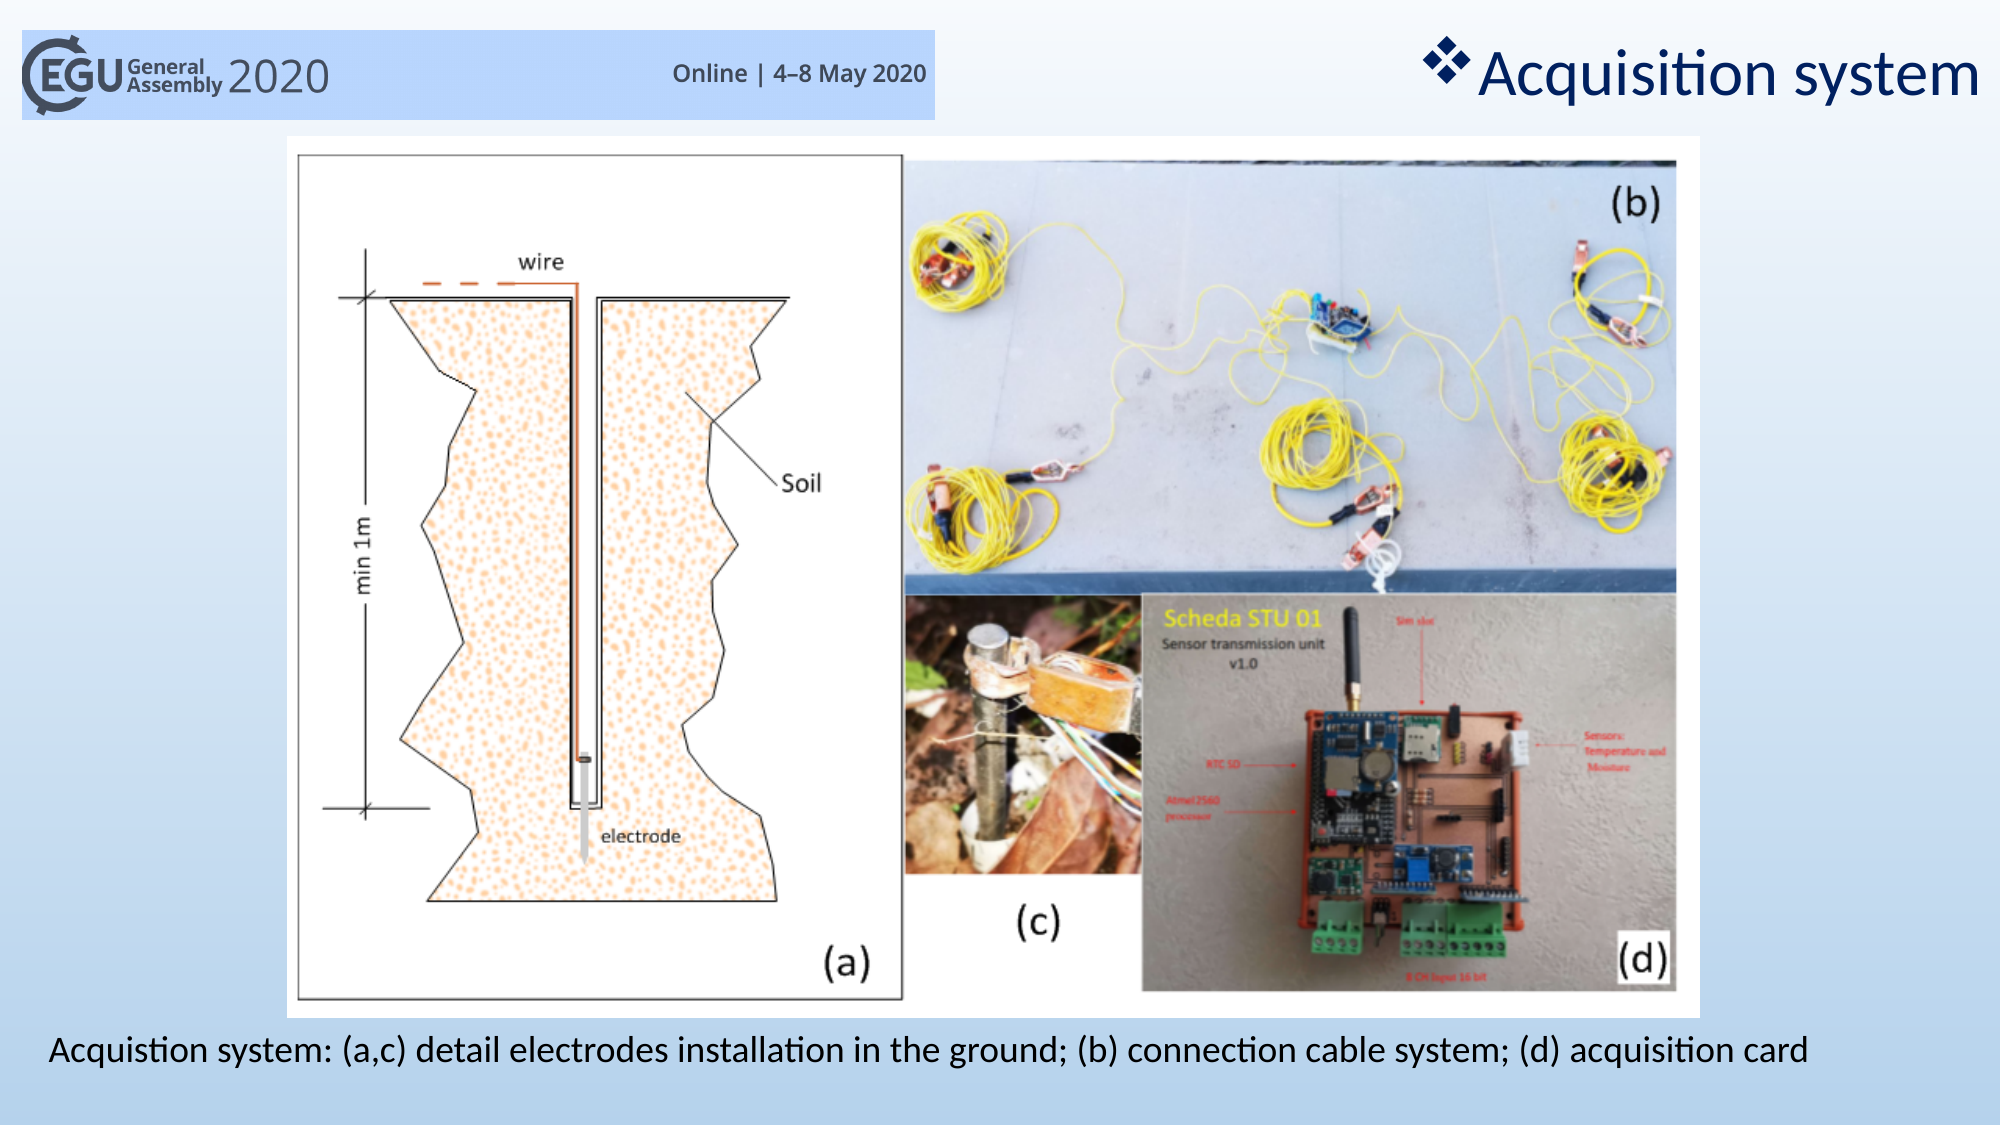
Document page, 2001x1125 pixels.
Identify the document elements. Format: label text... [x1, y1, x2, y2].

text_box Acquisition system [1402, 21, 1998, 117]
picture [22, 30, 935, 120]
picture [287, 136, 1700, 1018]
text_box Acquistion system: (a,c) detail electrodes installation in the ground; (b) connection cable system; (d) acquisition card [33, 1017, 1826, 1122]
